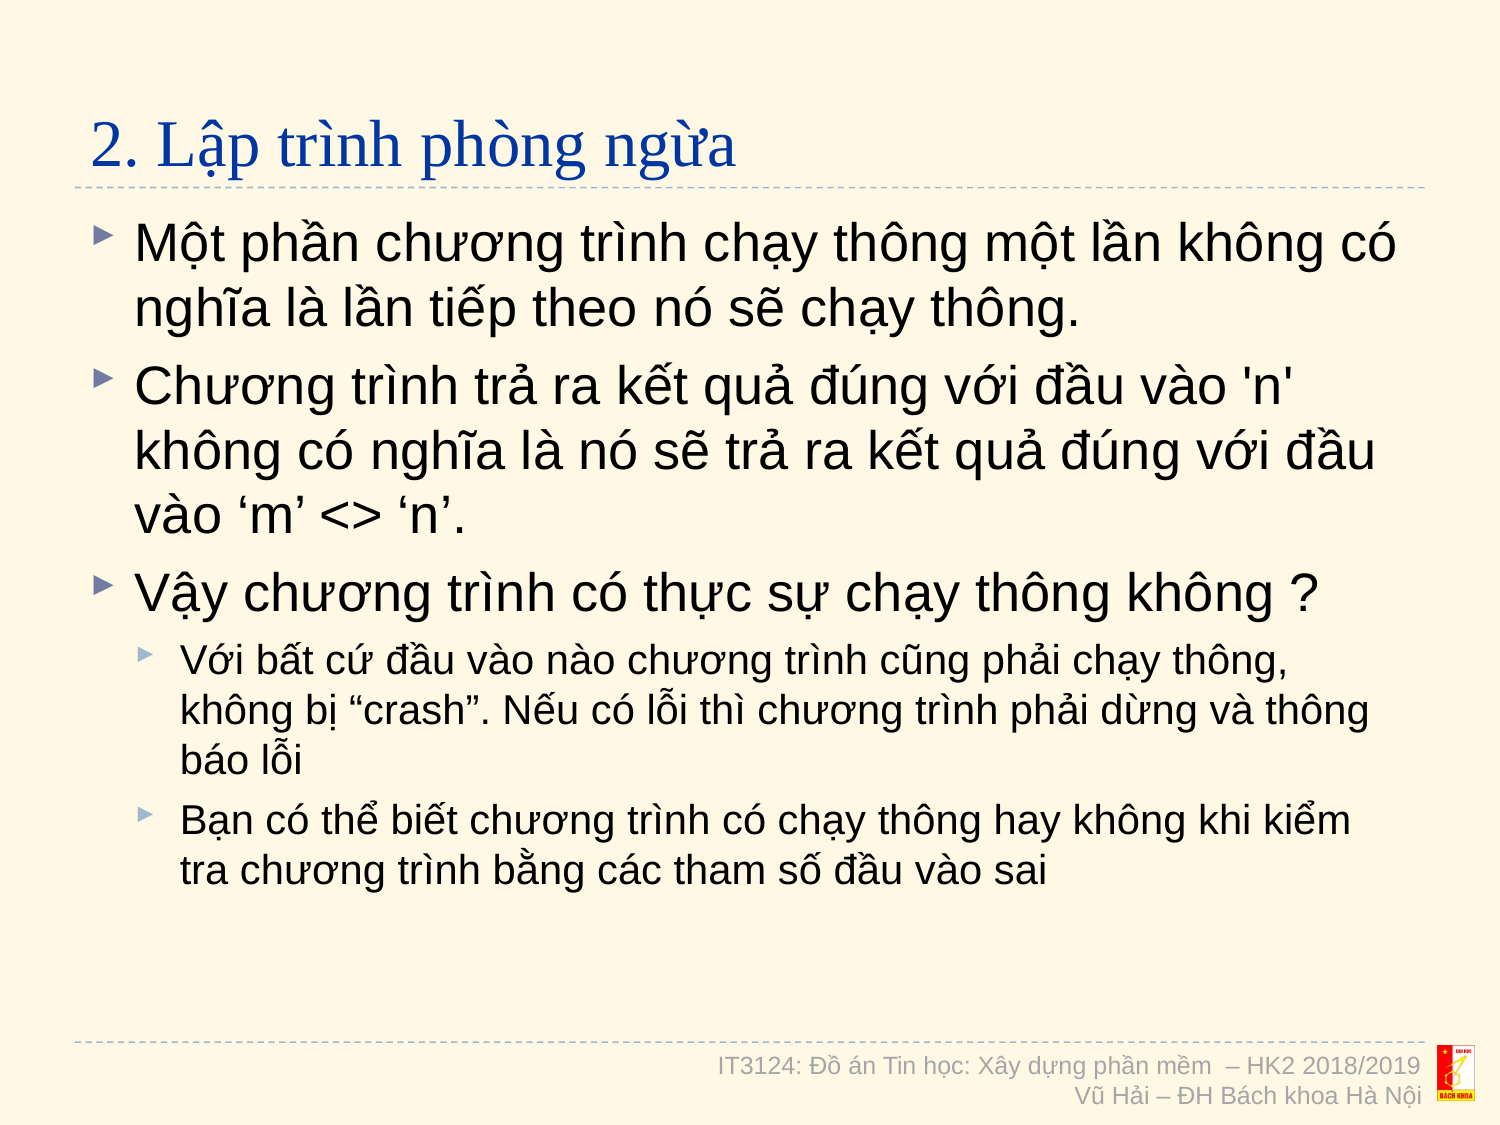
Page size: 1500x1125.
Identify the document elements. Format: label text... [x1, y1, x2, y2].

picture [1437, 1045, 1475, 1101]
list Một phần chương trình chạy thông một lần không có nghĩa là lần tiếp theo nó sẽ chạy thông. Chương trình trả ra kết quả đúng với đầu vào 'n' không có nghĩa là nó sẽ trả ra kết quả đúng với đầu vào ‘m’ <> ‘n’. Vậy chương trình có thực sự chạy thông không ? Với bất cứ đầu vào nào chương trình cũng phải chạy thông, không bị “crash”. Nếu có lỗi thì chương trình phải dừng và thông báo lỗi Bạn có thể biết chương trình có chạy thông hay không khi kiểm tra chương trình bằng các tham số đầu vào sai [74, 199, 1426, 1011]
title 2. Lập trình phòng ngừa [74, 24, 1426, 188]
